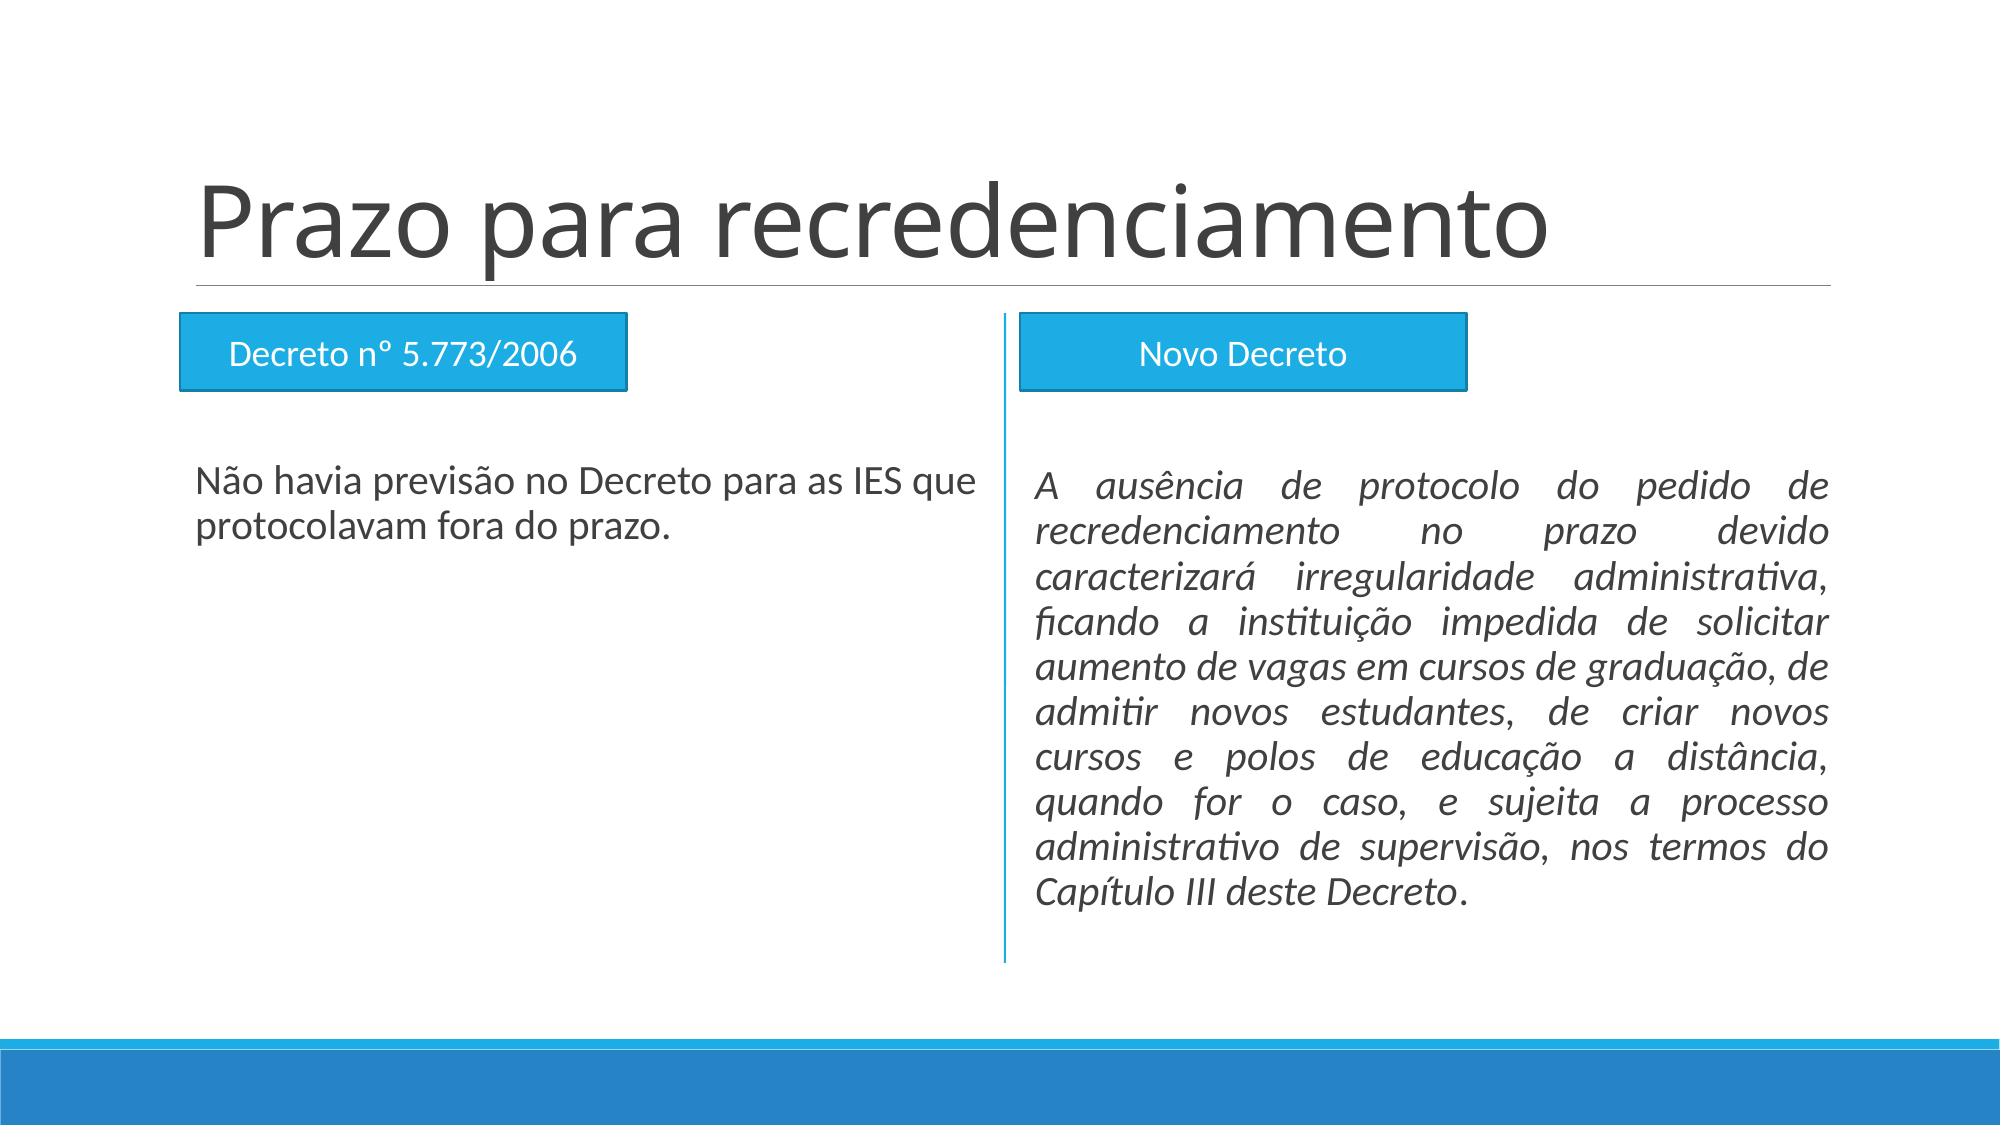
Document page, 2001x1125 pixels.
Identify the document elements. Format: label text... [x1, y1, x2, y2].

title Prazo para recredenciamento [180, 47, 1830, 285]
text_box Decreto nº 5.773/2006 [179, 312, 628, 392]
list A ausência de protocolo do pedido de recredenciamento no prazo devido caracterizará irregularidade administrativa, ficando a instituição impedida de solicitar aumento de vagas em cursos de graduação, de admitir novos estudantes, de criar novos cursos e polos de educação a distância, quando for o caso, e sujeita a processo administrativo de supervisão, nos termos do Capítulo III deste Decreto. [1020, 302, 1830, 963]
list Decreto nº 5.773/2006 Não havia previsão no Decreto para as IES que protocolavam fora do prazo. [180, 302, 990, 963]
text_box Novo Decreto [1019, 312, 1468, 392]
